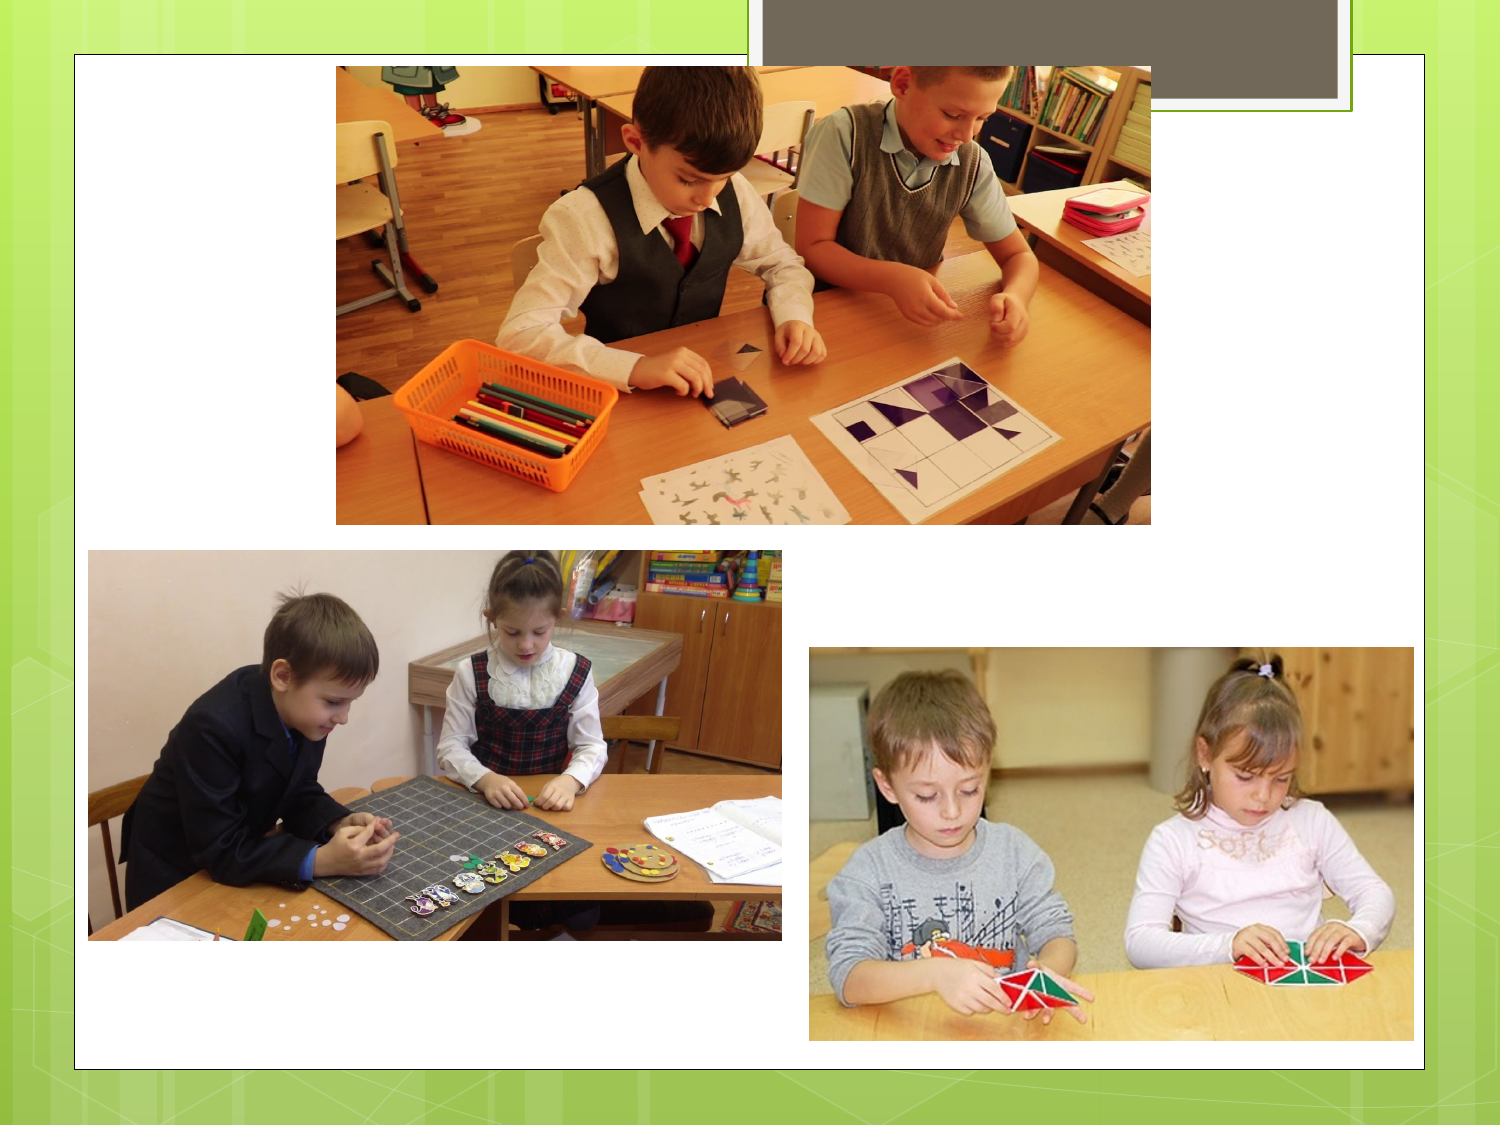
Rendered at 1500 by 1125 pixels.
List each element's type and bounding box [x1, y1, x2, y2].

picture [808, 647, 1414, 1041]
list [88, 550, 782, 941]
picture [336, 66, 1151, 525]
